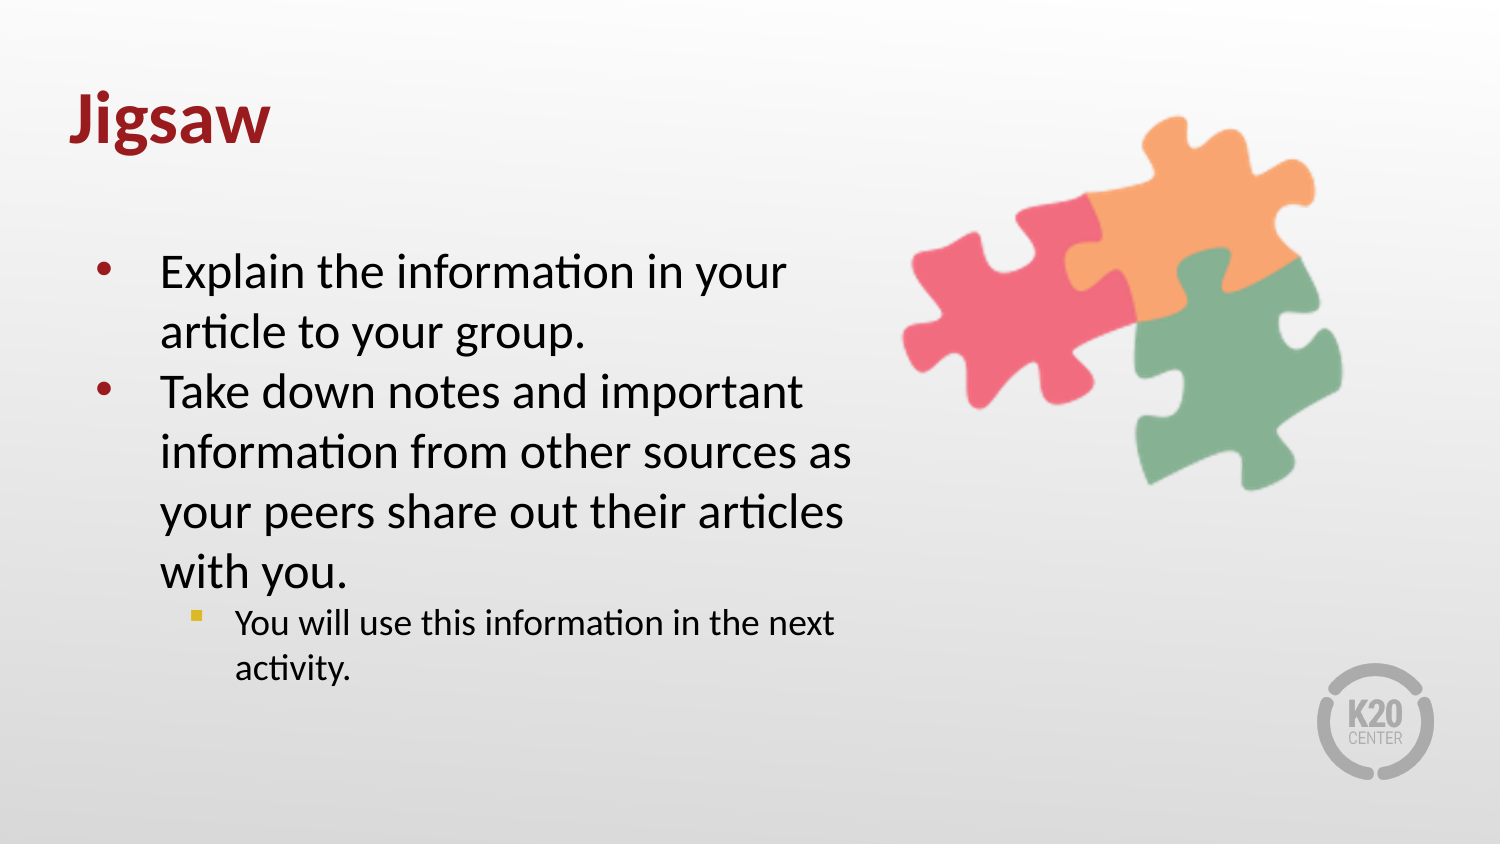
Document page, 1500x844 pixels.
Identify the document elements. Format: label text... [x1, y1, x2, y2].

list Explain the information in your article to your group. Take down notes and important information from other sources as your peers share out their articles with you. You will use this information in the next activity. [69, 166, 894, 761]
title Jigsaw [69, 17, 378, 159]
picture [874, 54, 1370, 554]
picture [1300, 646, 1451, 797]
